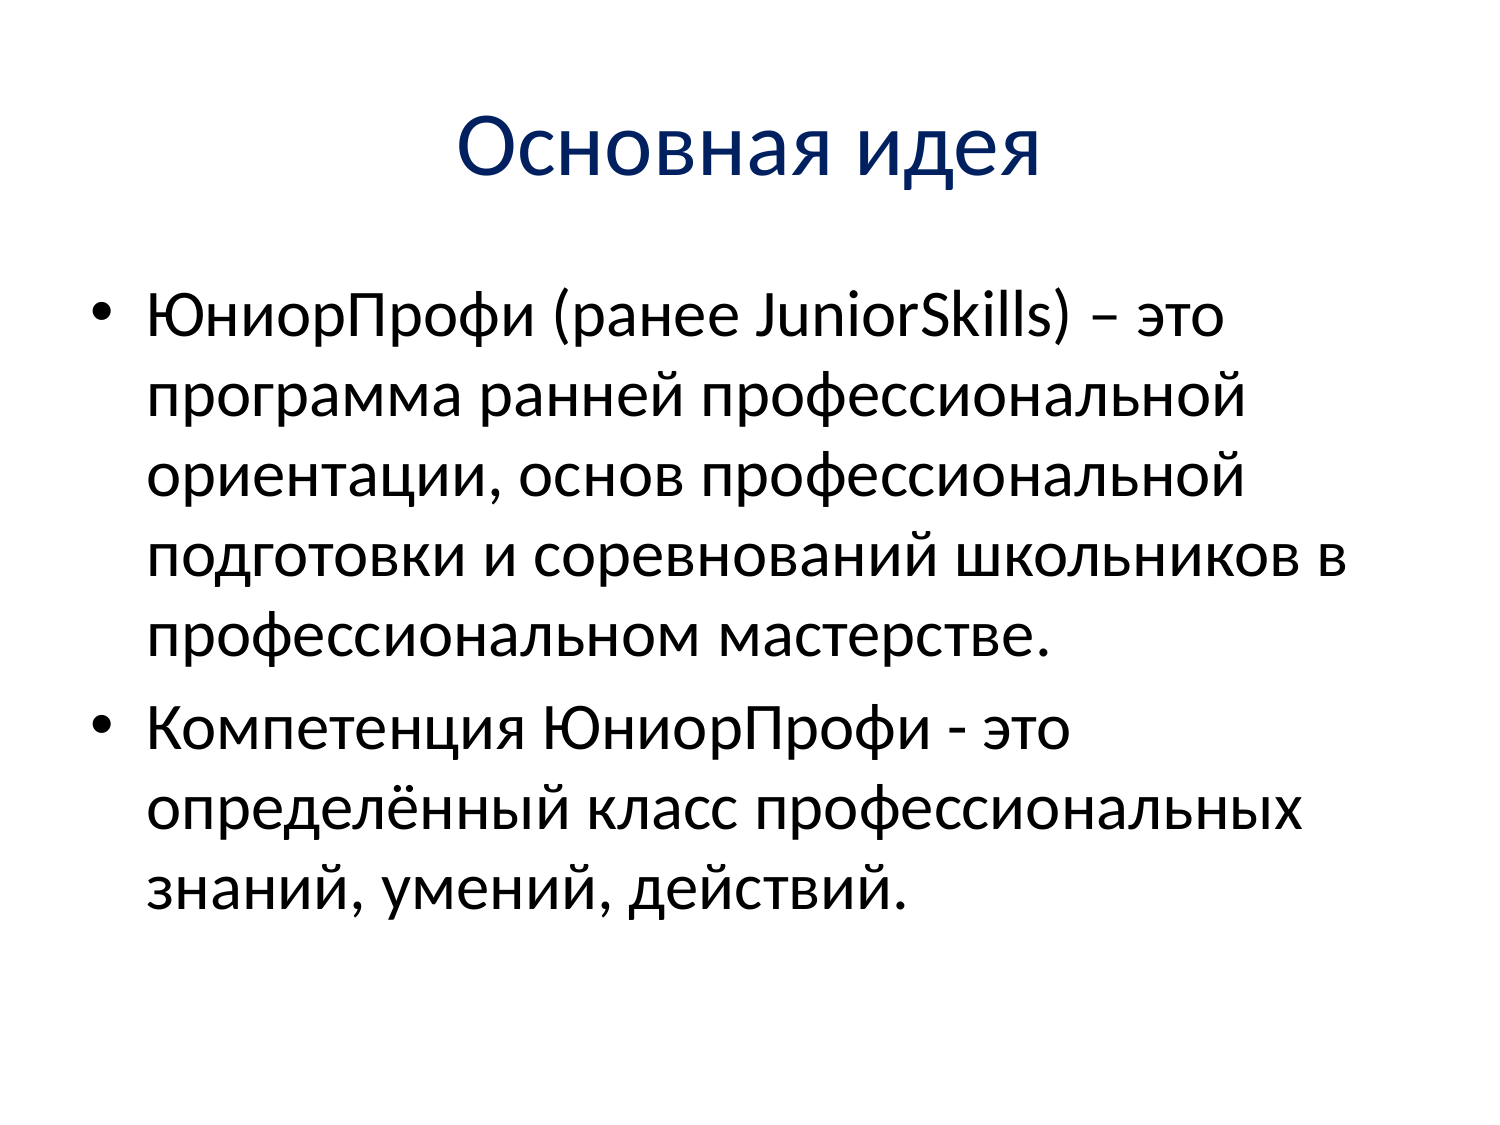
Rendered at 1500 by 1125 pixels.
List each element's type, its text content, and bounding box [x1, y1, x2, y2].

list ЮниорПрофи (ранее JuniorSkills) – это программа ранней профессиональной ориентации, основ профессиональной подготовки и соревнований школьников в профессиональном мастерстве. Компетенция ЮниорПрофи - это определённый класс профессиональных знаний, умений, действий. [75, 262, 1425, 1005]
title Основная идея [75, 45, 1425, 233]
